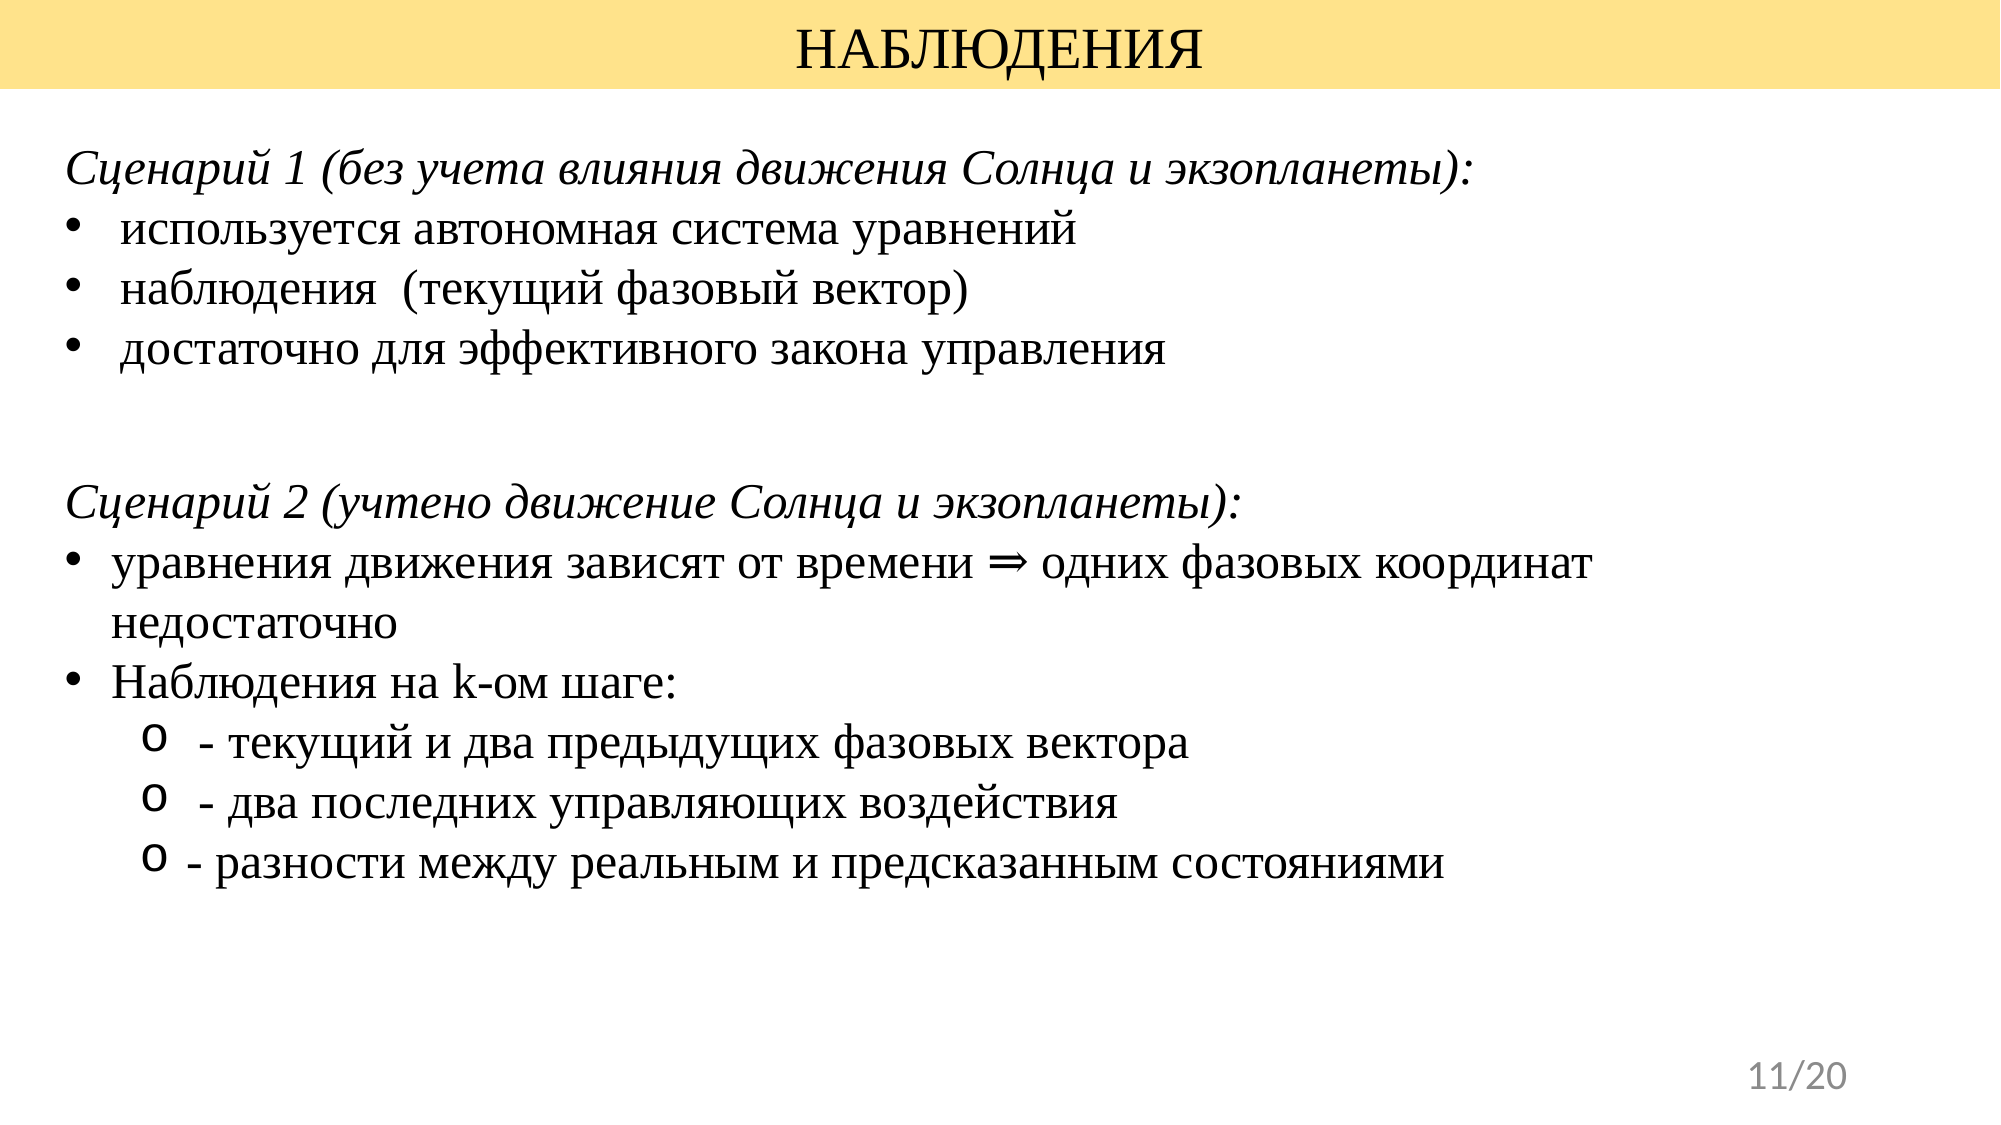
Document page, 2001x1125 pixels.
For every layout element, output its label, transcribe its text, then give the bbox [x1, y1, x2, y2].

picture [0, 0, 2000, 89]
slide_number 11/20 [1412, 1042, 1863, 1103]
